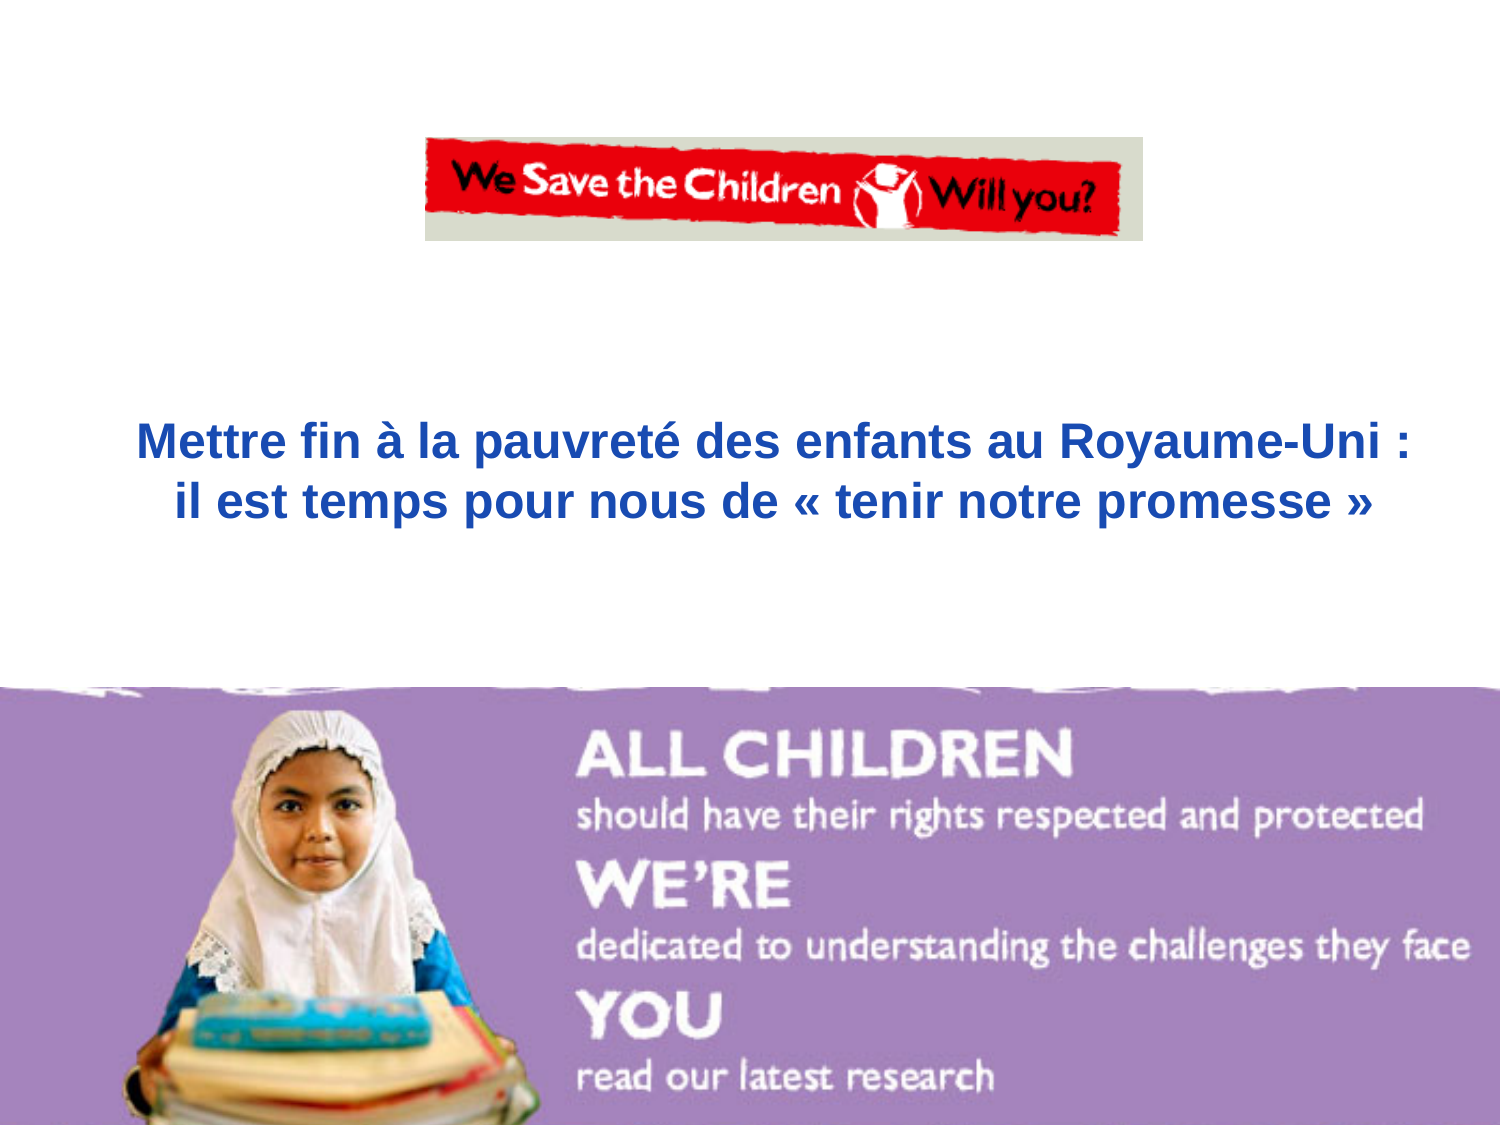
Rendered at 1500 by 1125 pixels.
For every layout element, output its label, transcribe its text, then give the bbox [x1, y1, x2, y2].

title Mettre fin à la pauvreté des enfants au Royaume-Uni : il est temps pour nous de « tenir notre promesse » [99, 374, 1451, 563]
picture [424, 137, 1143, 241]
picture [0, 687, 1500, 1125]
